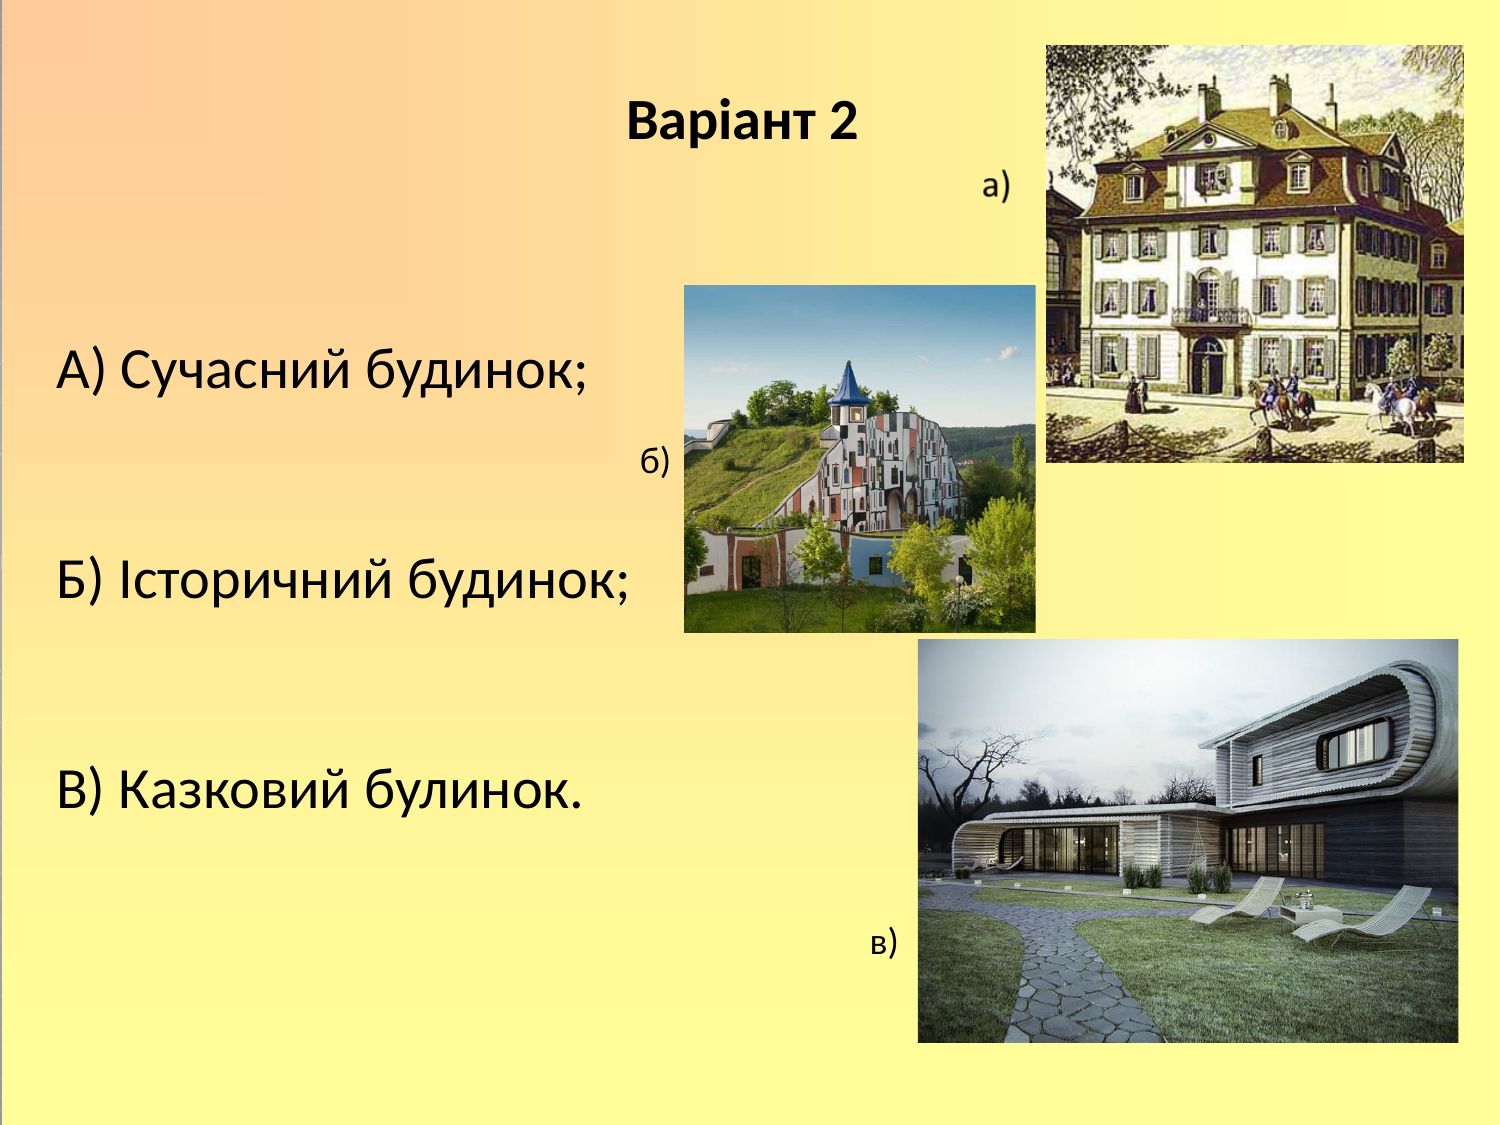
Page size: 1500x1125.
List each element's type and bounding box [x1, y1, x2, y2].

list [1, 0, 1500, 1125]
picture [917, 639, 1459, 1044]
picture [1045, 45, 1464, 463]
picture [683, 285, 1036, 633]
picture [958, 148, 1036, 231]
